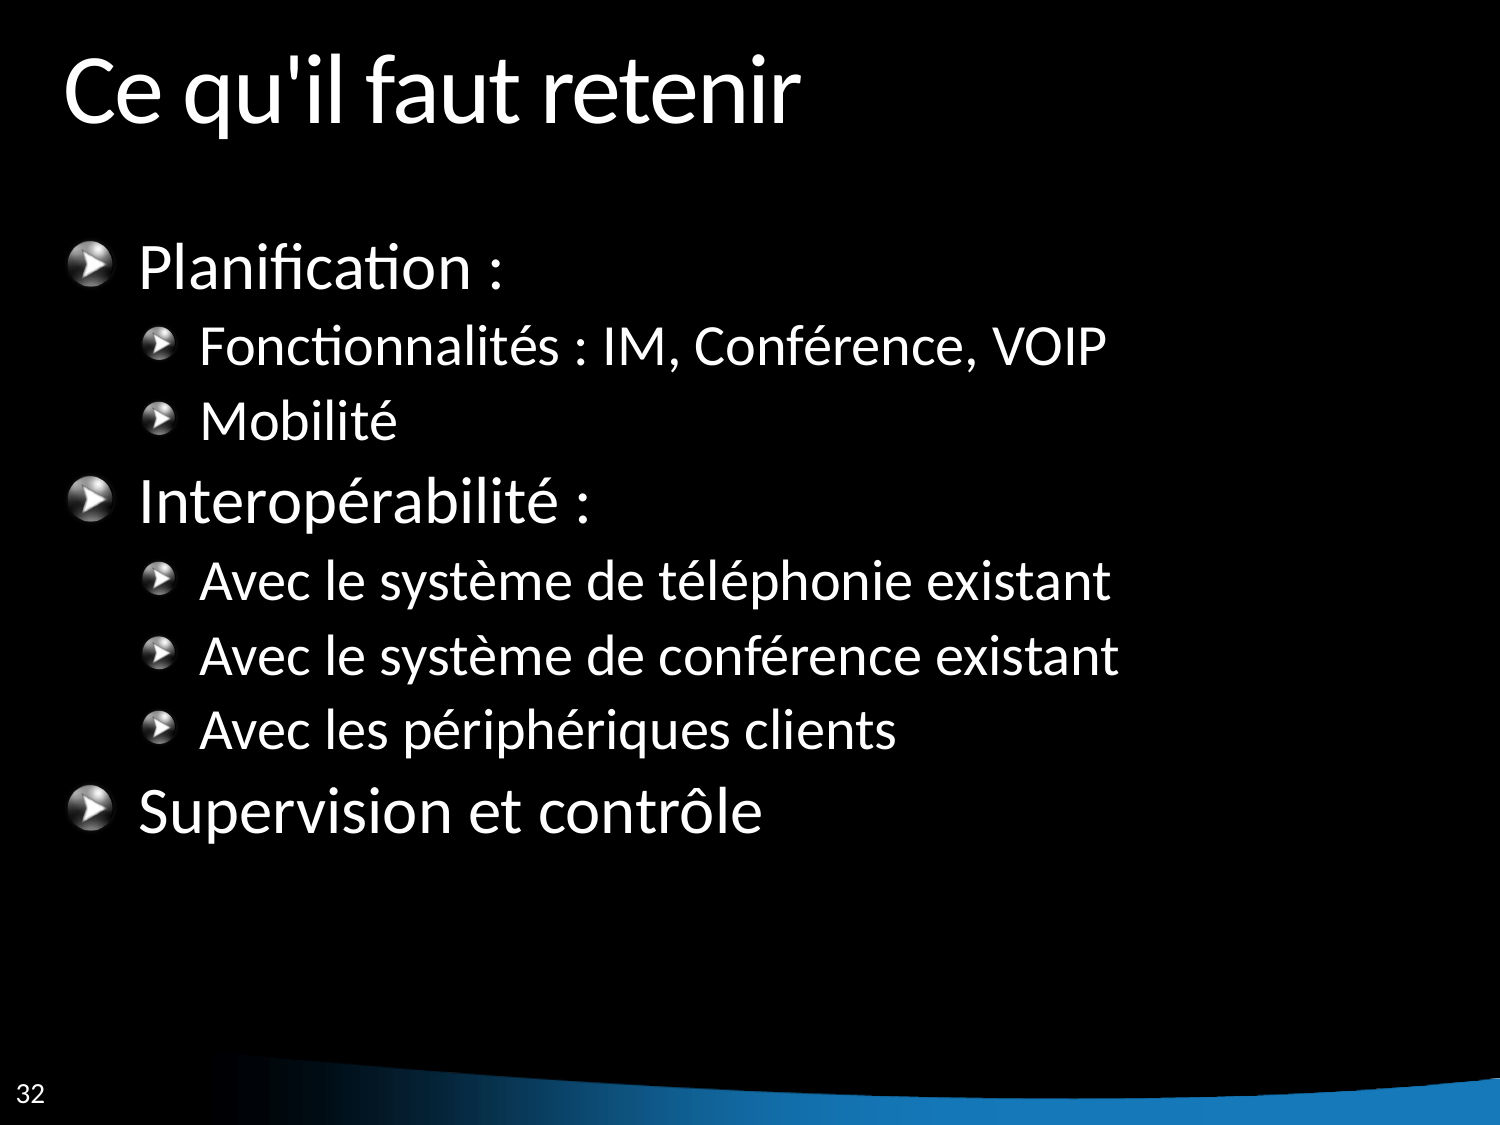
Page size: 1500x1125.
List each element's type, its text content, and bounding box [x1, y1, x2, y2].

title Ce qu'il faut retenir [63, 37, 1438, 147]
list Planification : Fonctionnalités : IM, Conférence, VOIP Mobilité Interopérabilité : Avec le système de téléphonie existant Avec le système de conférence existant Avec les périphériques clients Supervision et contrôle [62, 231, 1438, 961]
picture [0, 0, 1500, 1125]
